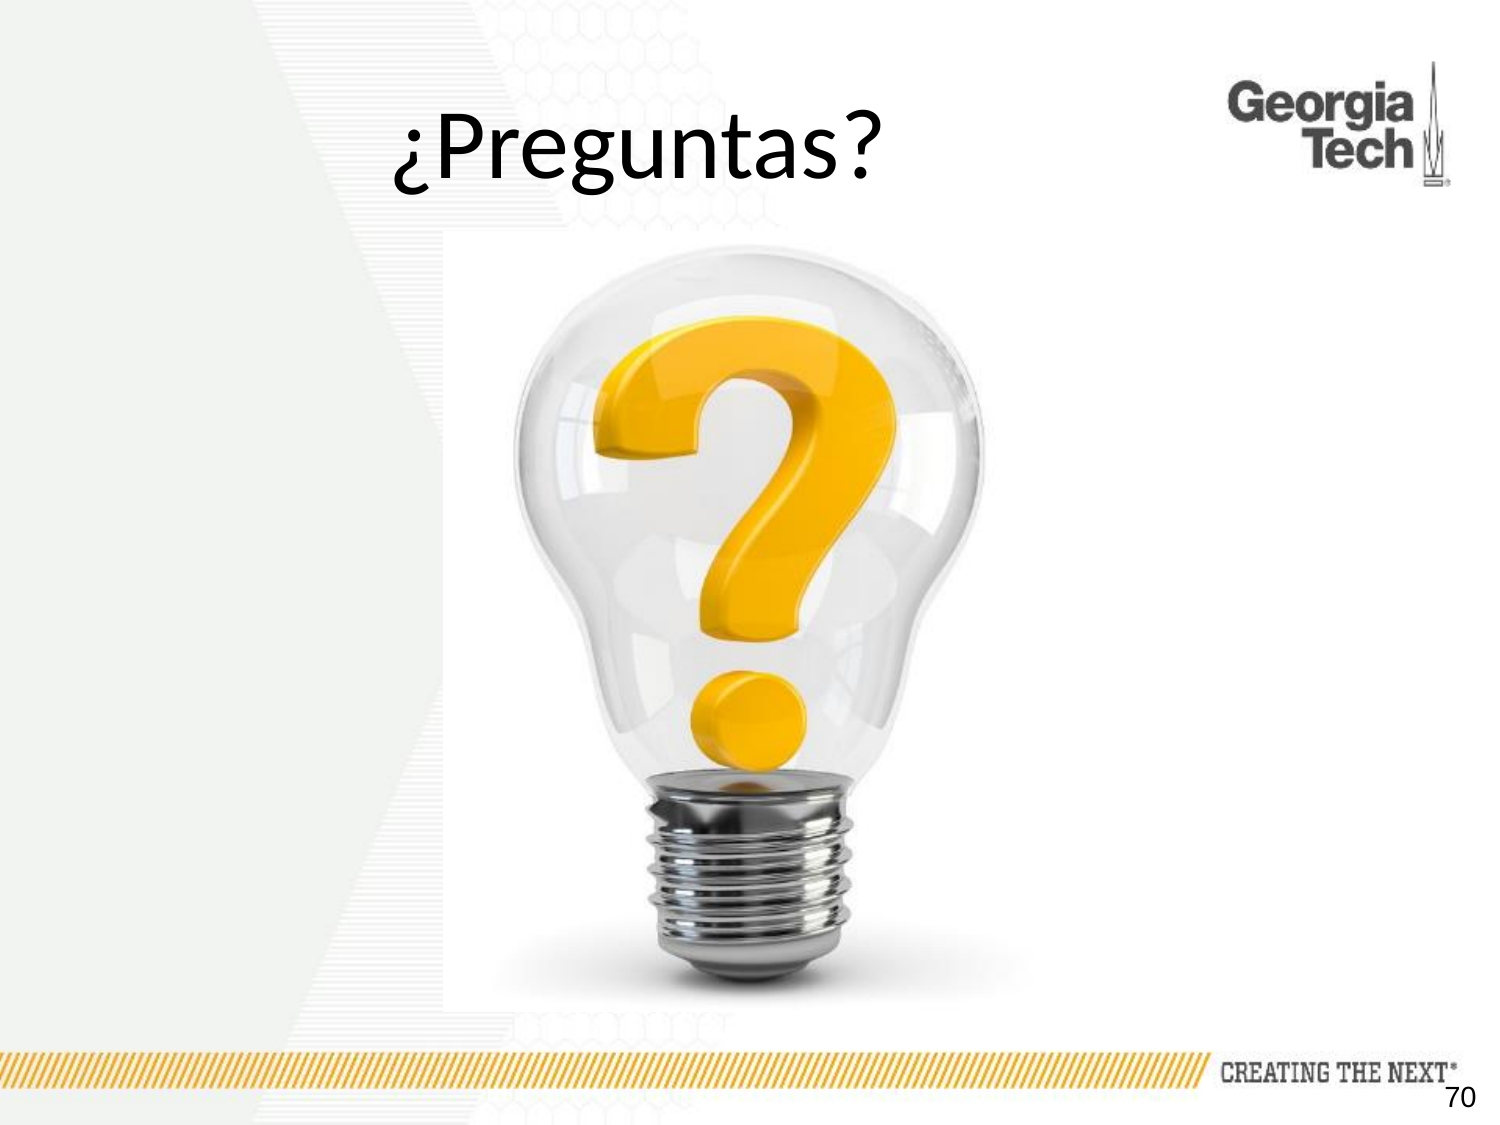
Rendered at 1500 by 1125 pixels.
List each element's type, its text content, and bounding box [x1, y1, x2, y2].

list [443, 231, 1088, 1012]
title ¿Preguntas? [75, 45, 1200, 233]
picture [0, 0, 1500, 1125]
slide_number 70 [1429, 1071, 1500, 1125]
